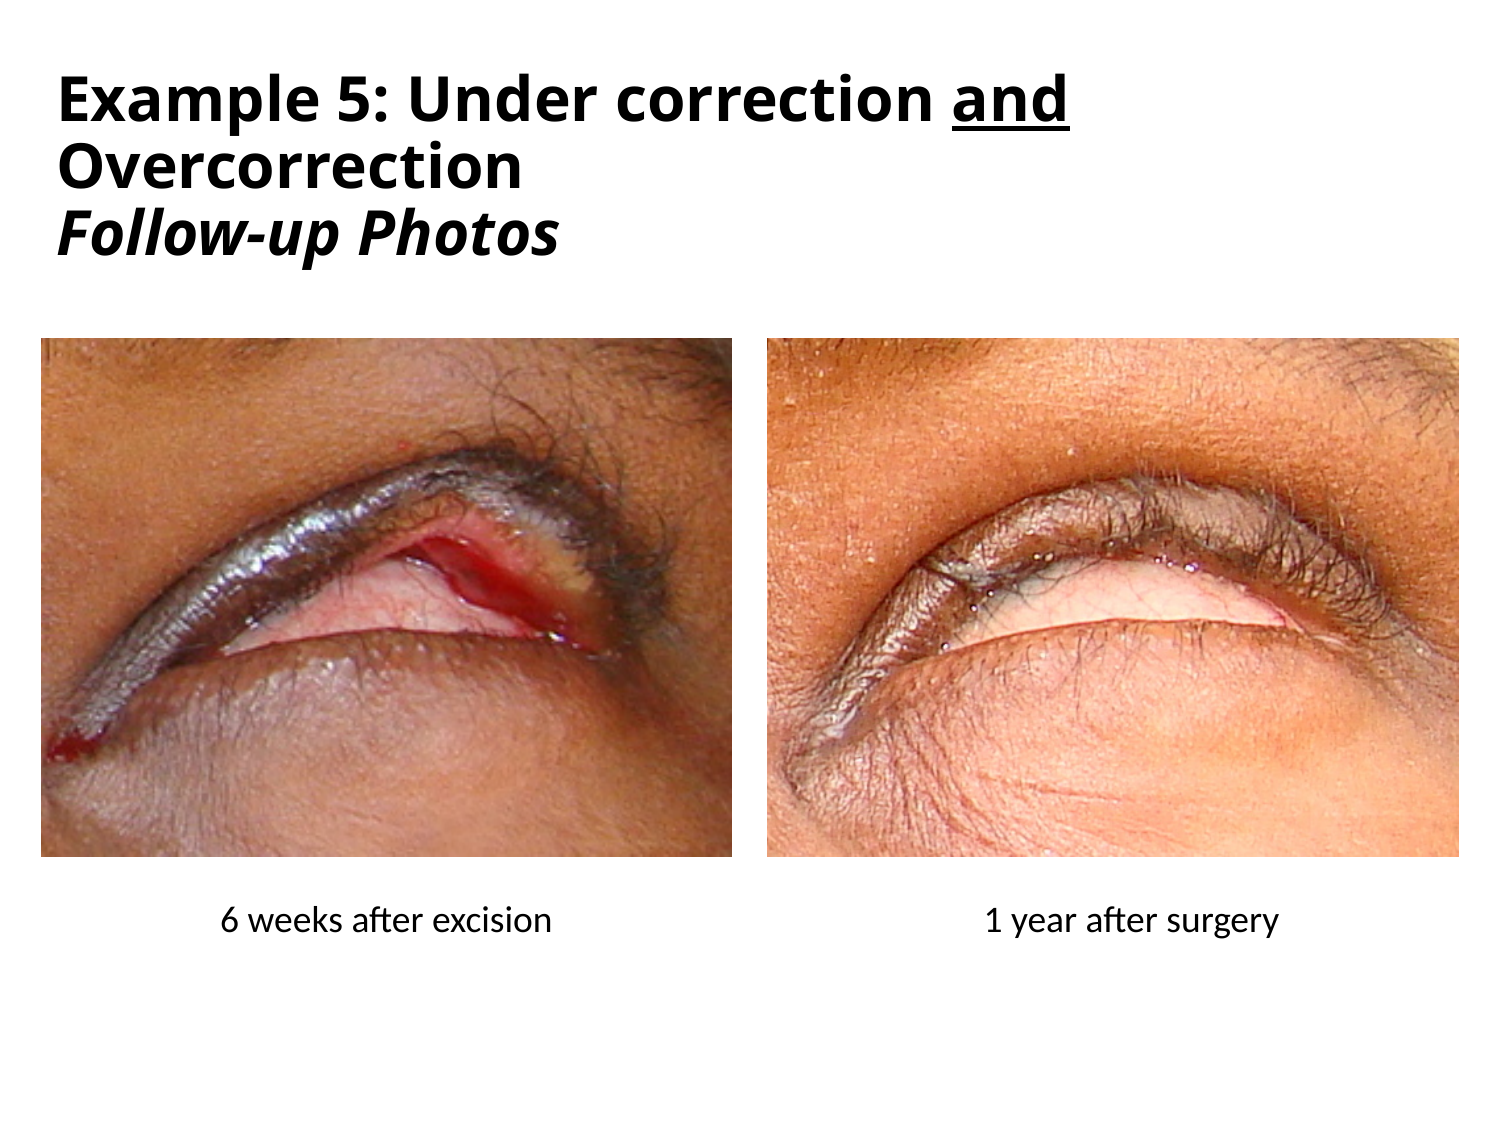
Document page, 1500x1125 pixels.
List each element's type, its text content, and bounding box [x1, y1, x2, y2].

picture [767, 338, 1459, 857]
text_box 1 year after surgery [901, 887, 1362, 947]
text_box 6 weeks after excision [156, 887, 617, 947]
title Example 5: Under correction and Overcorrection Follow-up Photos [41, 59, 1459, 278]
picture [41, 338, 732, 857]
